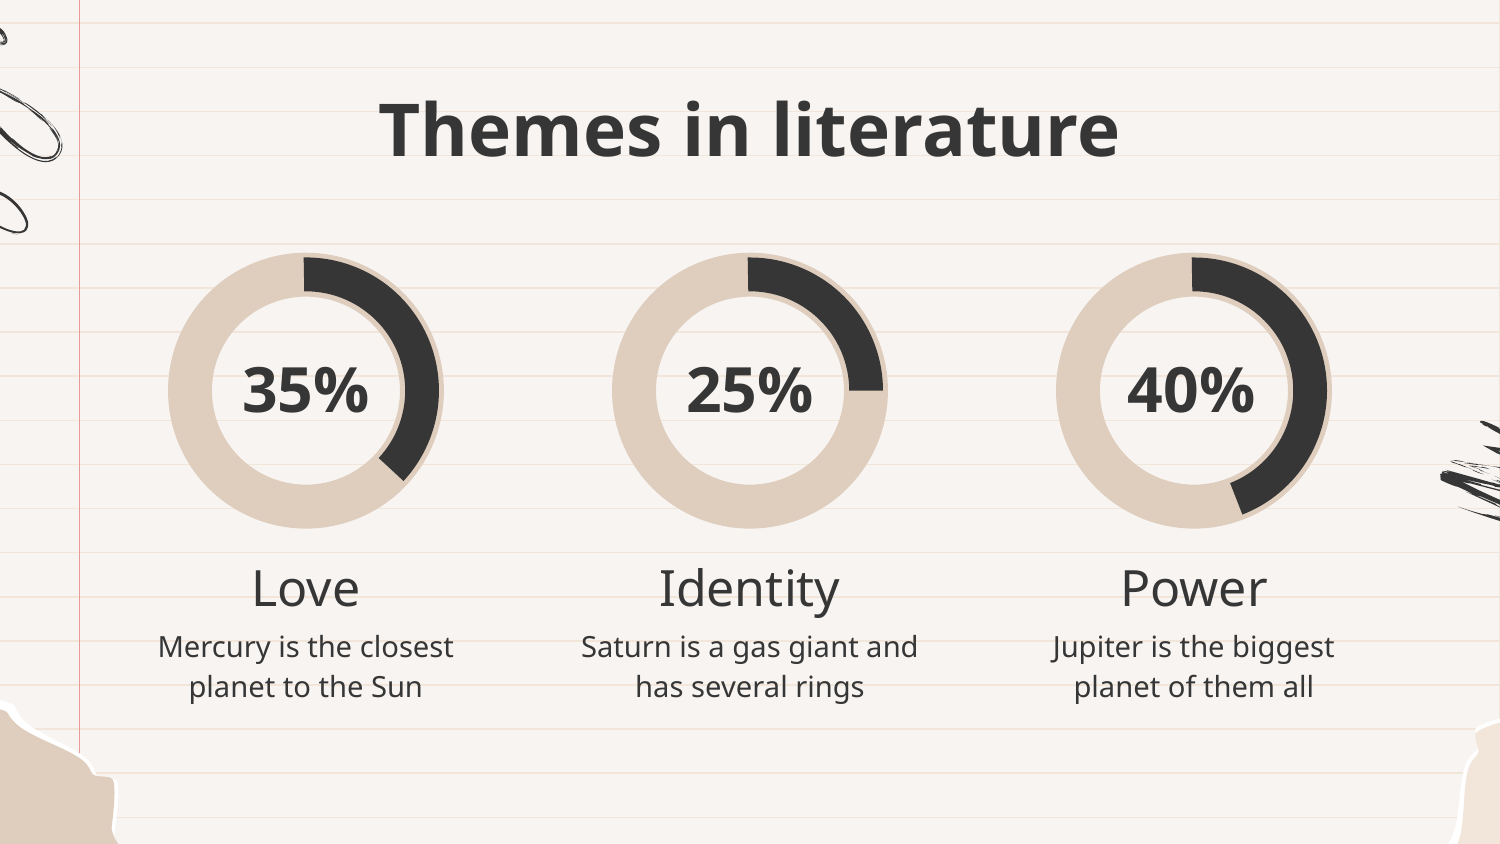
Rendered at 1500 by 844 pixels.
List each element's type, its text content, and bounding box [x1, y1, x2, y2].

title 40% [1077, 353, 1307, 421]
subtitle Jupiter is the biggest planet of them all [1005, 632, 1383, 753]
subtitle Power [1005, 548, 1383, 632]
title Themes in literature [118, 68, 1382, 163]
subtitle Love [116, 548, 495, 632]
text_box [1191, 257, 1328, 515]
text_box [174, 259, 402, 523]
text_box [747, 257, 883, 391]
subtitle Identity [561, 548, 939, 632]
title 35% [191, 353, 421, 421]
subtitle Mercury is the closest planet to the Sun [116, 632, 495, 753]
text_box [618, 259, 882, 523]
text_box [303, 257, 439, 482]
subtitle Saturn is a gas giant and has several rings [561, 632, 939, 753]
text_box [1062, 259, 1241, 523]
title 25% [635, 353, 865, 421]
